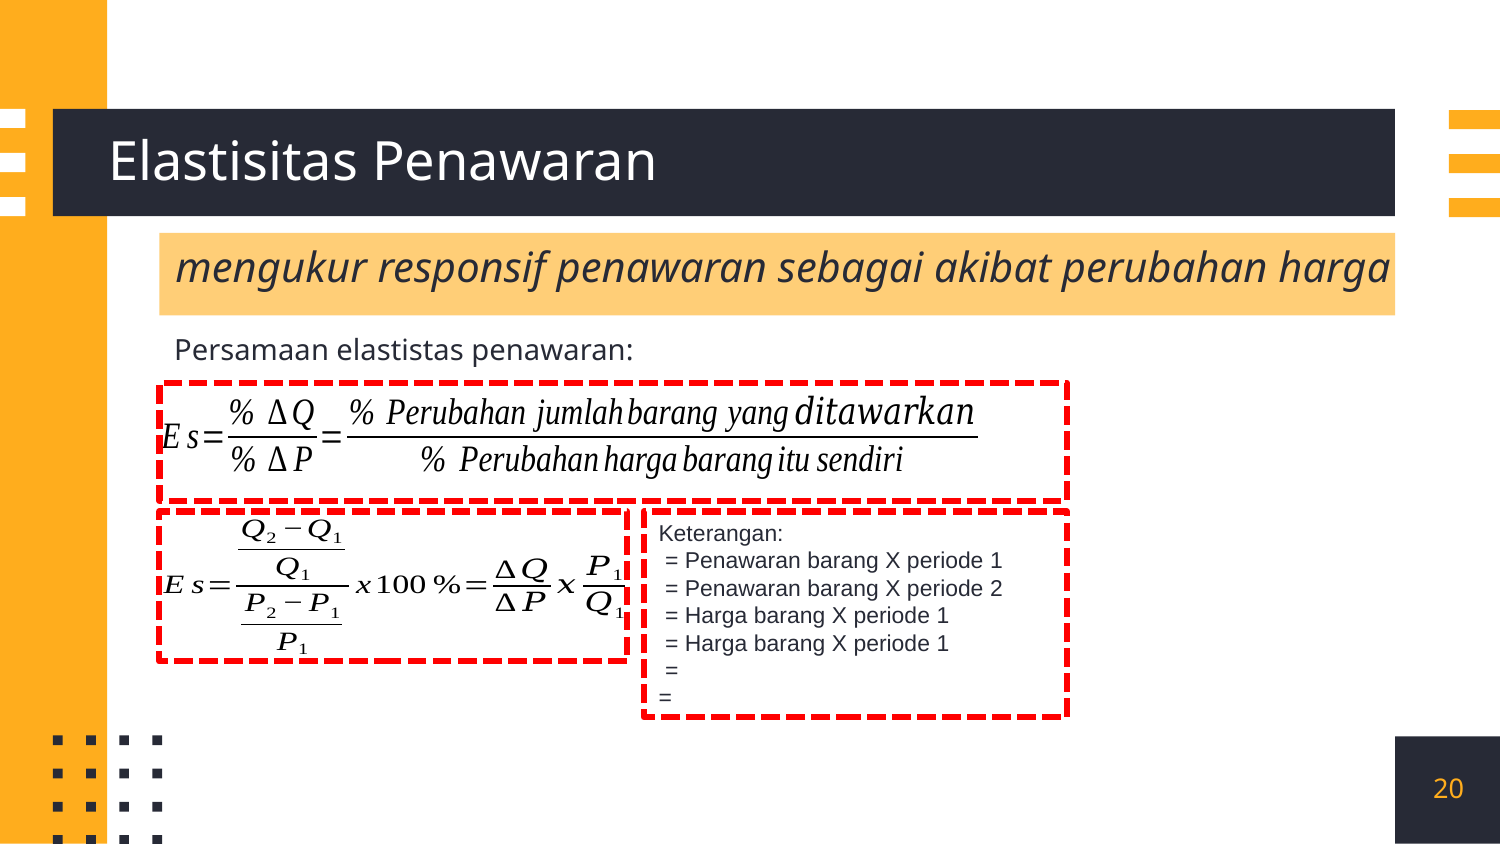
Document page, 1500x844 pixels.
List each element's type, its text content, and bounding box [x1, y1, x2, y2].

slide_number 20 [1395, 736, 1500, 844]
text_box [157, 509, 629, 663]
title Elastisitas Penawaran [108, 108, 1396, 217]
list mengukur responsif penawaran sebagai akibat perubahan harga [159, 232, 1396, 316]
text_box [157, 381, 1069, 503]
text_box Persamaan elastistas penawaran: [157, 294, 887, 382]
